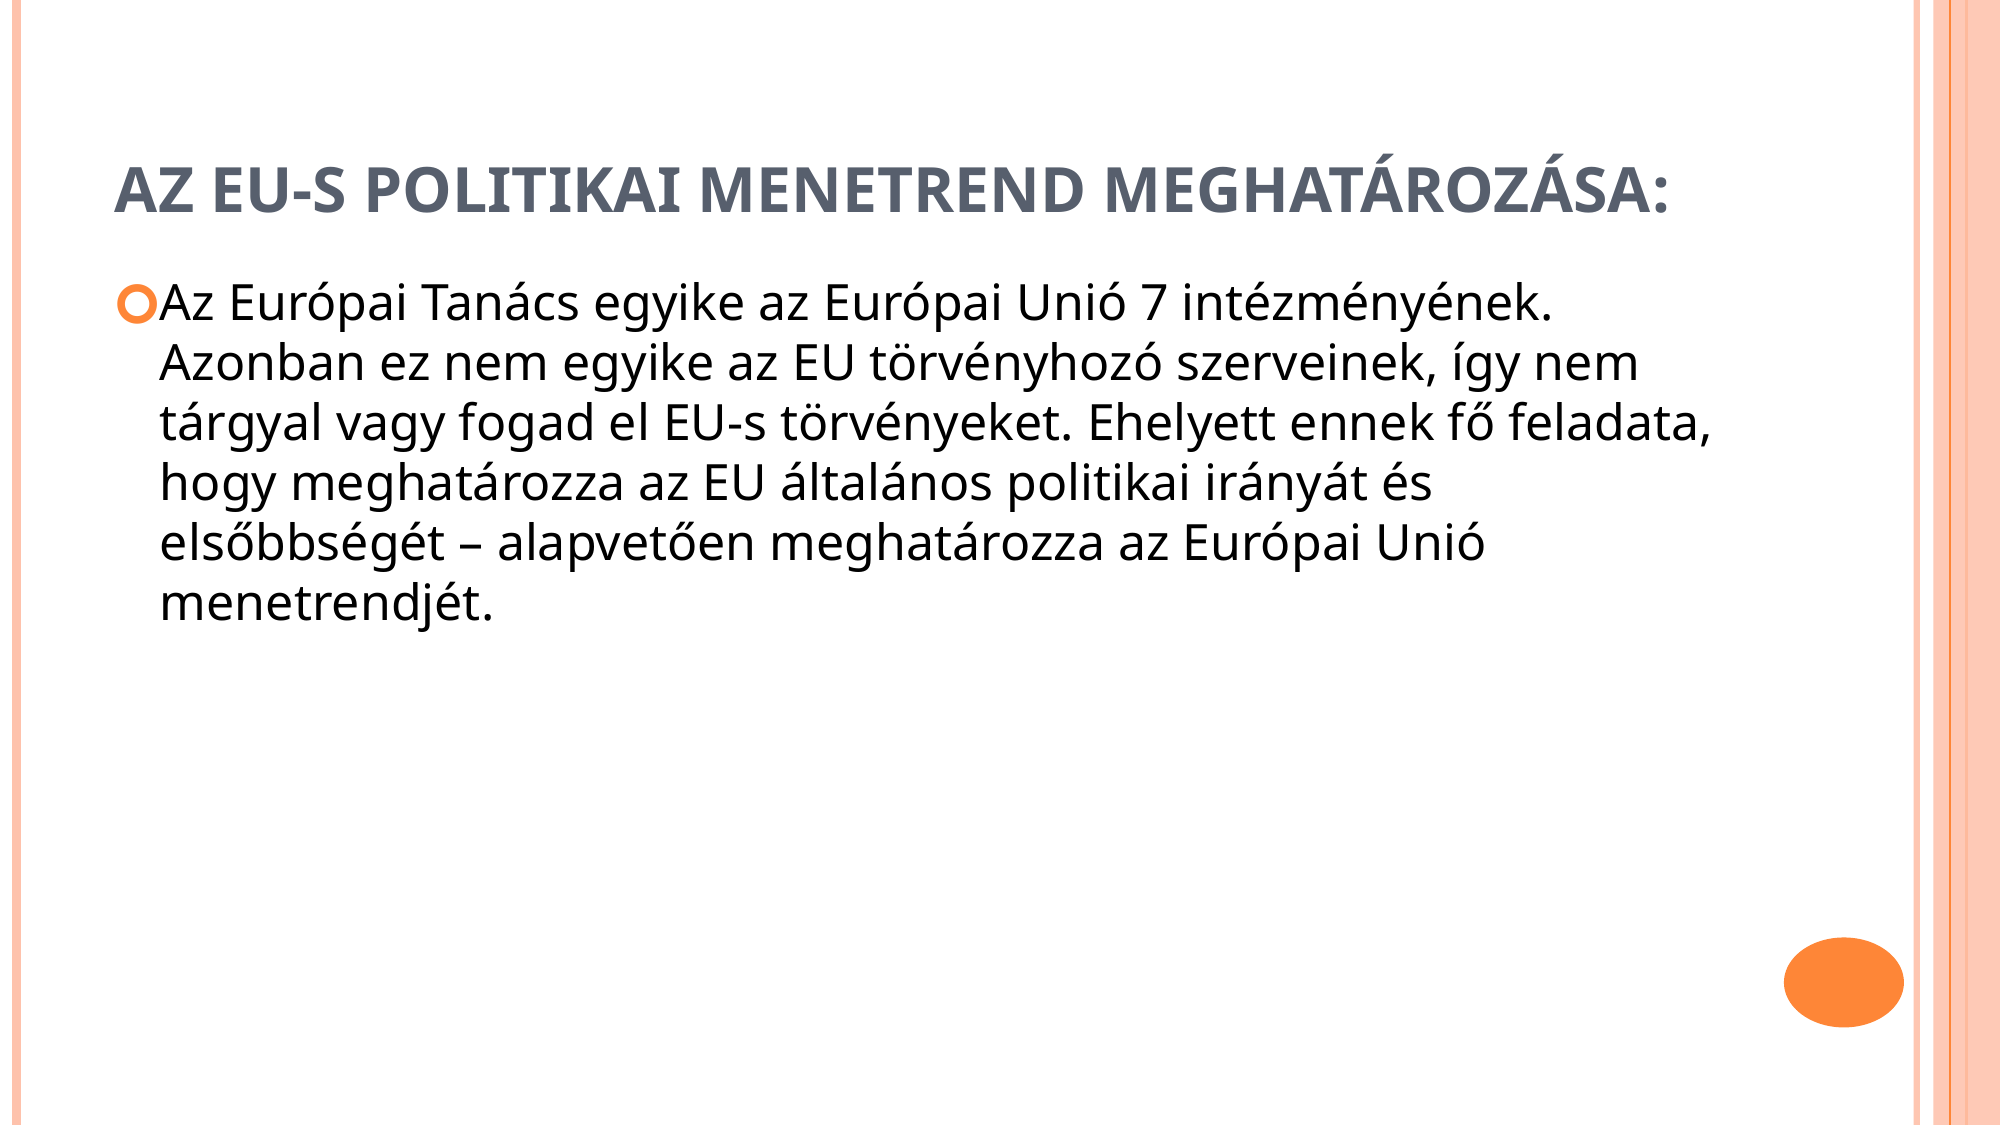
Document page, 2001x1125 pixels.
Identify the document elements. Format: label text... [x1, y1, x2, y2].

title Az EU-s politikai menetrend meghatározása: [99, 45, 1734, 233]
list Az Európai Tanács egyike az Európai Unió 7 intézményének. Azonban ez nem egyike az EU törvényhozó szerveinek, így nem tárgyal vagy fogad el EU-s törvényeket. Ehelyett ennek fő feladata, hogy meghatározza az EU általános politikai irányát és elsőbbségét – alapvetően meghatározza az Európai Unió menetrendjét. [99, 262, 1734, 1062]
